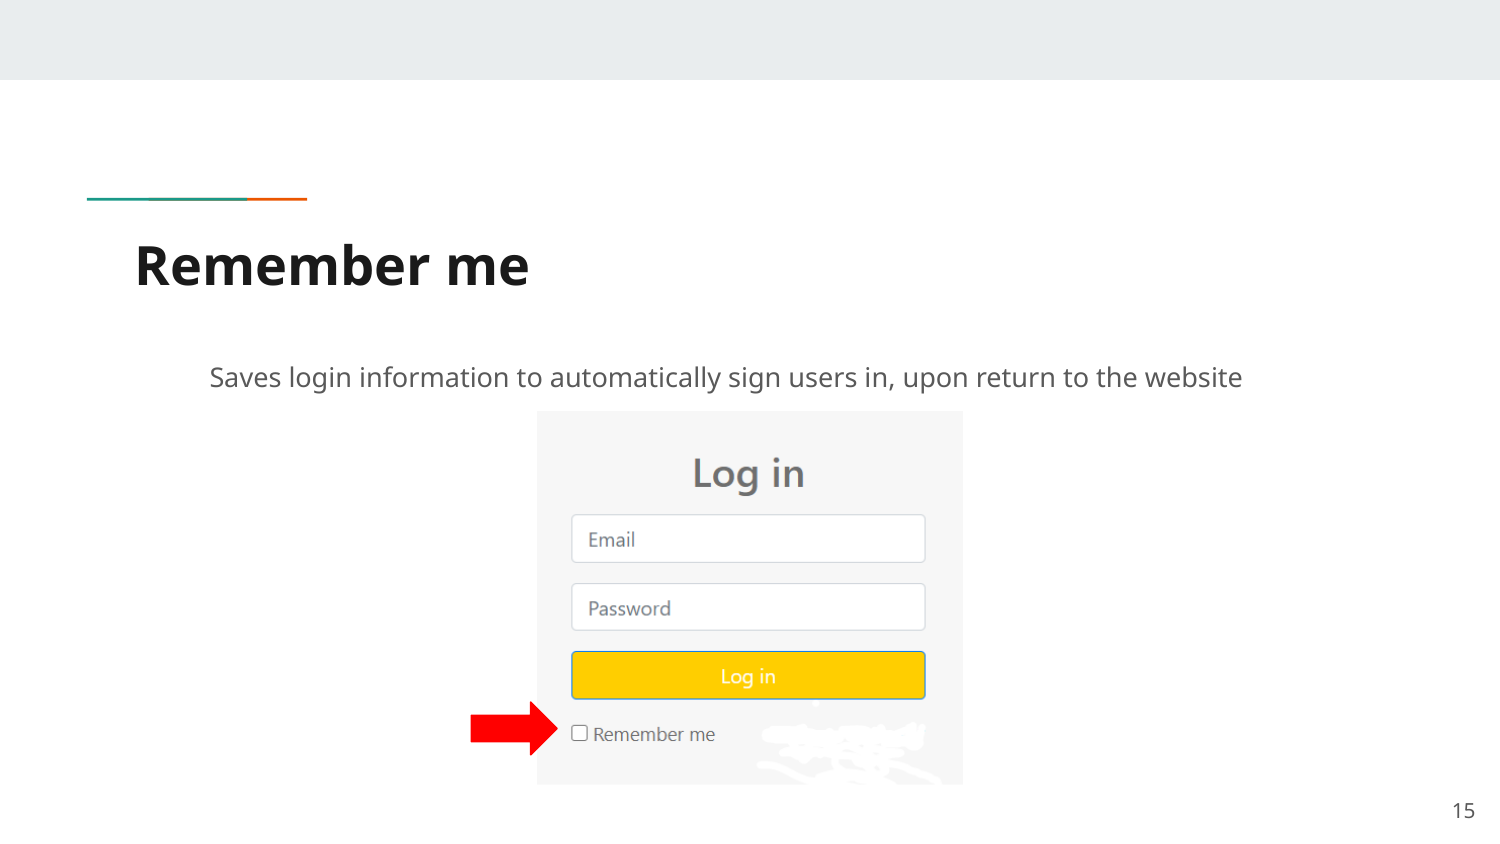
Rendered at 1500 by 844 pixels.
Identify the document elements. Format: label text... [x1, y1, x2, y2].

title Remember me [119, 216, 1381, 305]
list Saves login information to automatically sign users in, upon return to the website [119, 341, 1329, 712]
picture [537, 411, 964, 820]
text_box [471, 702, 532, 755]
slide_number ‹#› [1400, 779, 1491, 844]
